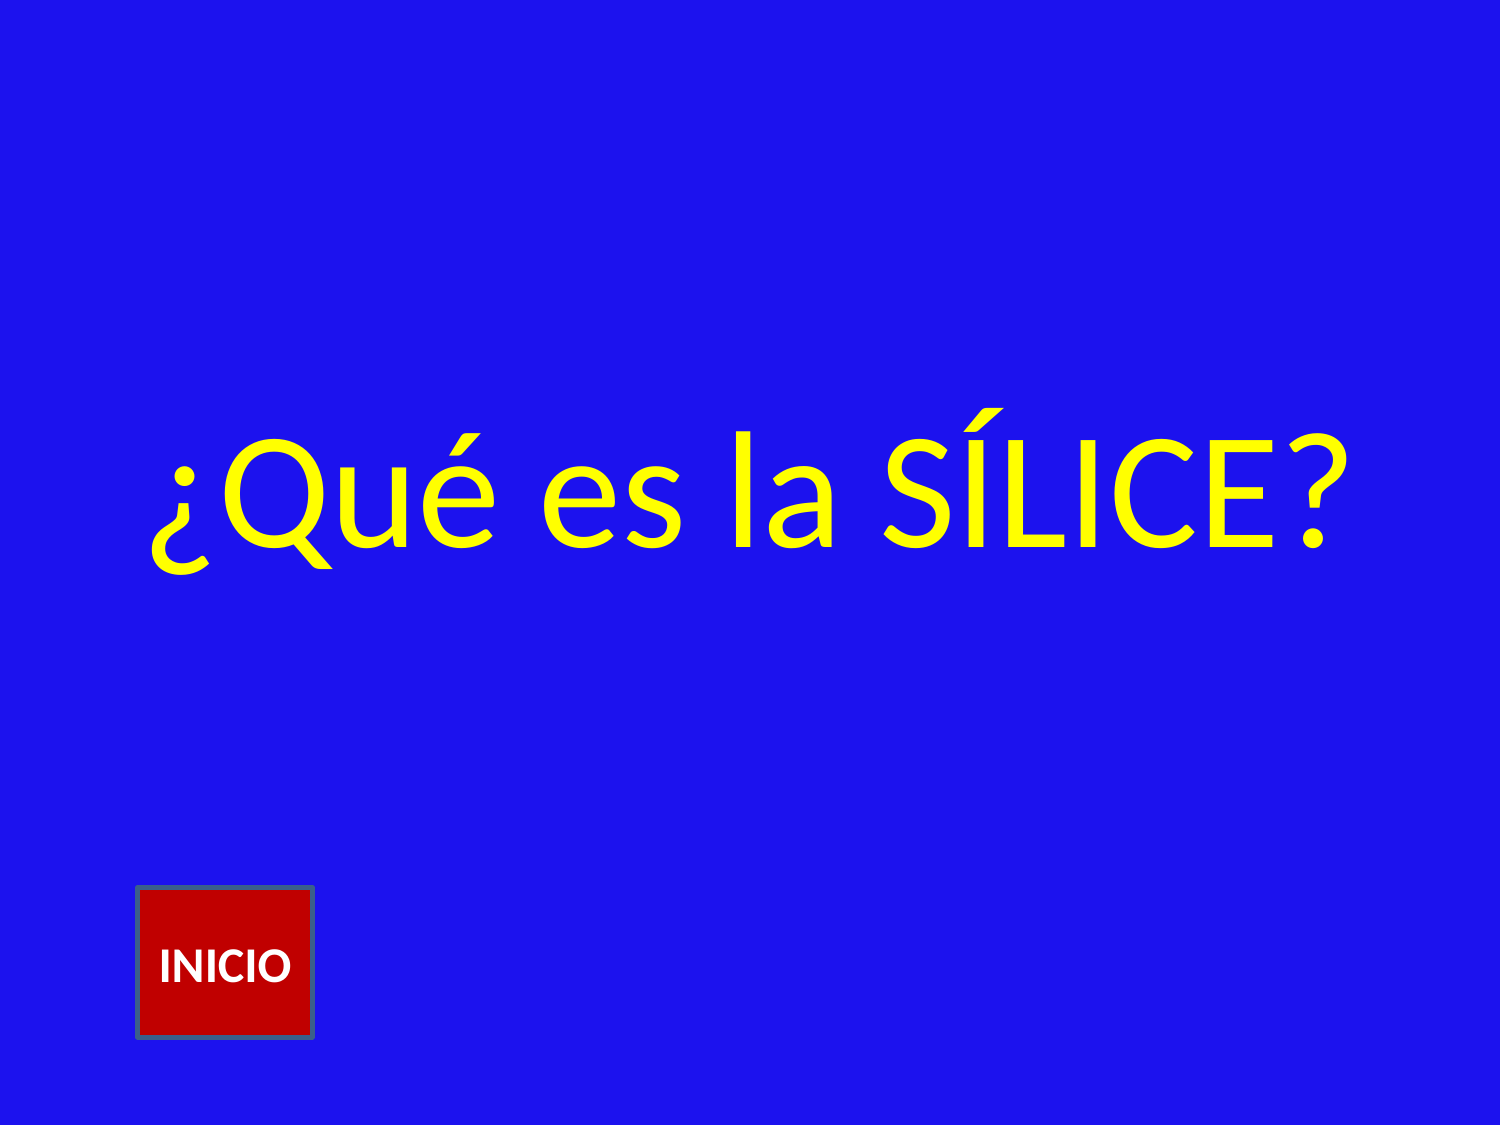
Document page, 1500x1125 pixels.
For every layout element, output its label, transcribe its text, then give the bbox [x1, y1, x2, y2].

title ¿Qué es la SÍLICE? [75, 387, 1425, 575]
